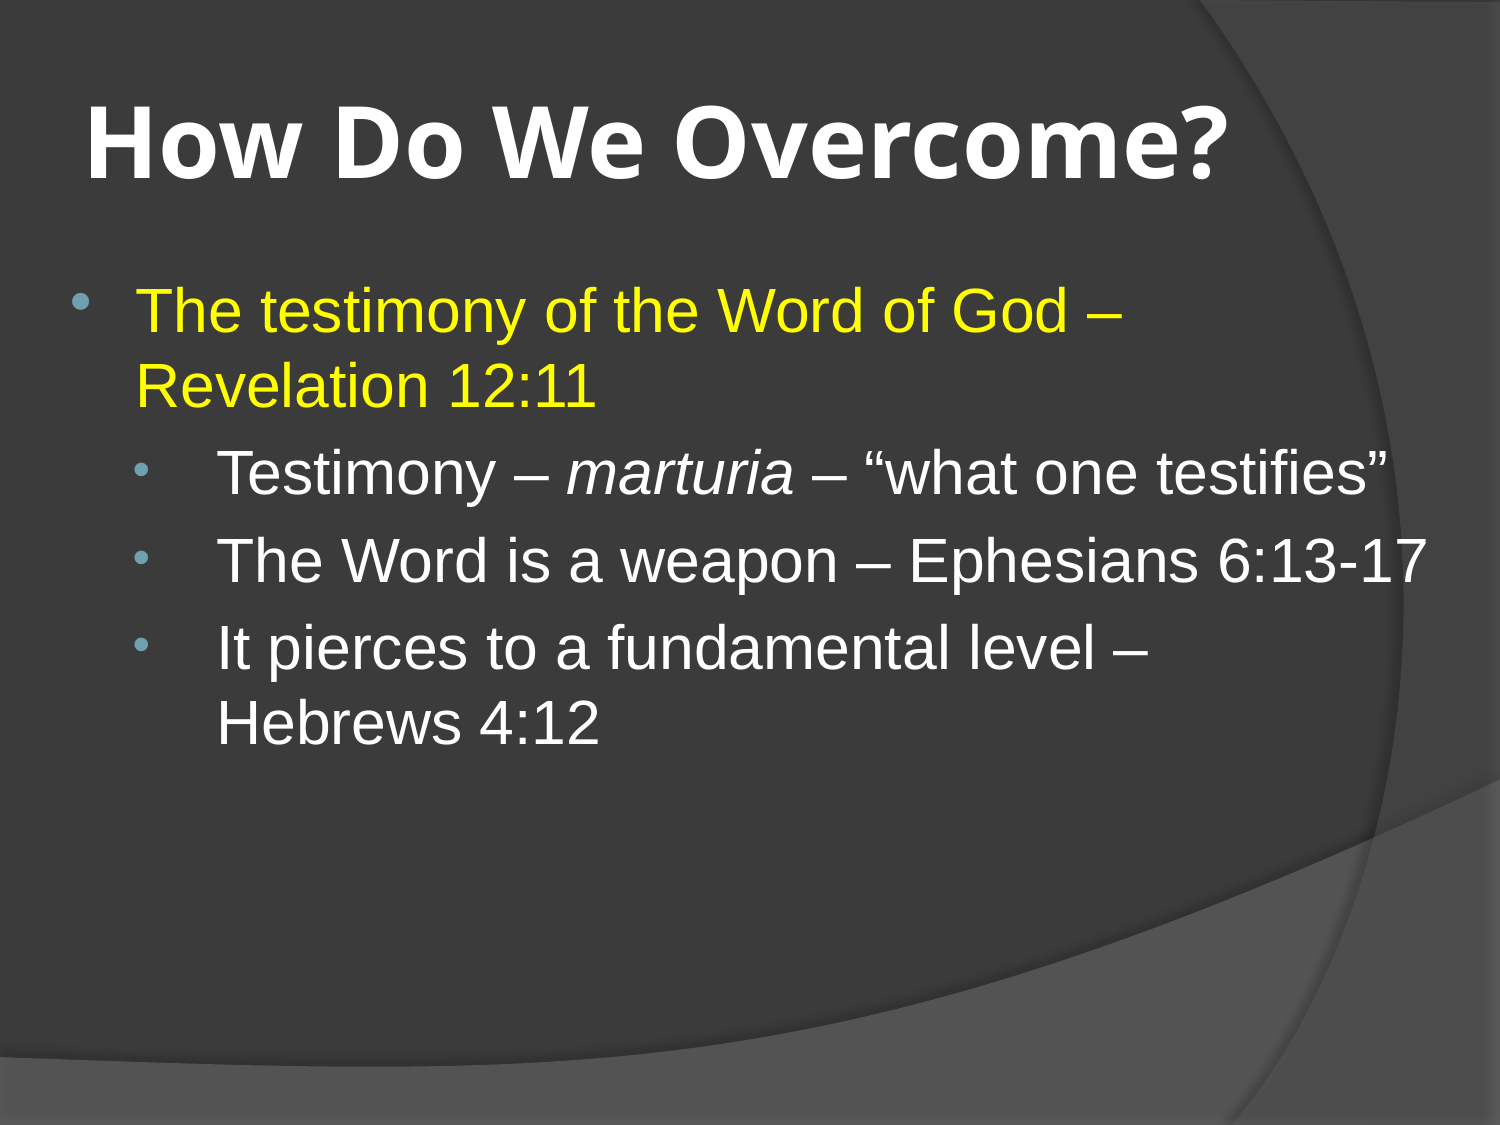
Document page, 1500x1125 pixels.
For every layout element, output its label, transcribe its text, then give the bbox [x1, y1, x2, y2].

title How Do We Overcome? [75, 37, 1300, 241]
list The testimony of the Word of God – Revelation 12:11 Testimony – marturia – “what one testifies” The Word is a weapon – Ephesians 6:13-17 It pierces to a fundamental level – Hebrews 4:12 [51, 262, 1452, 915]
